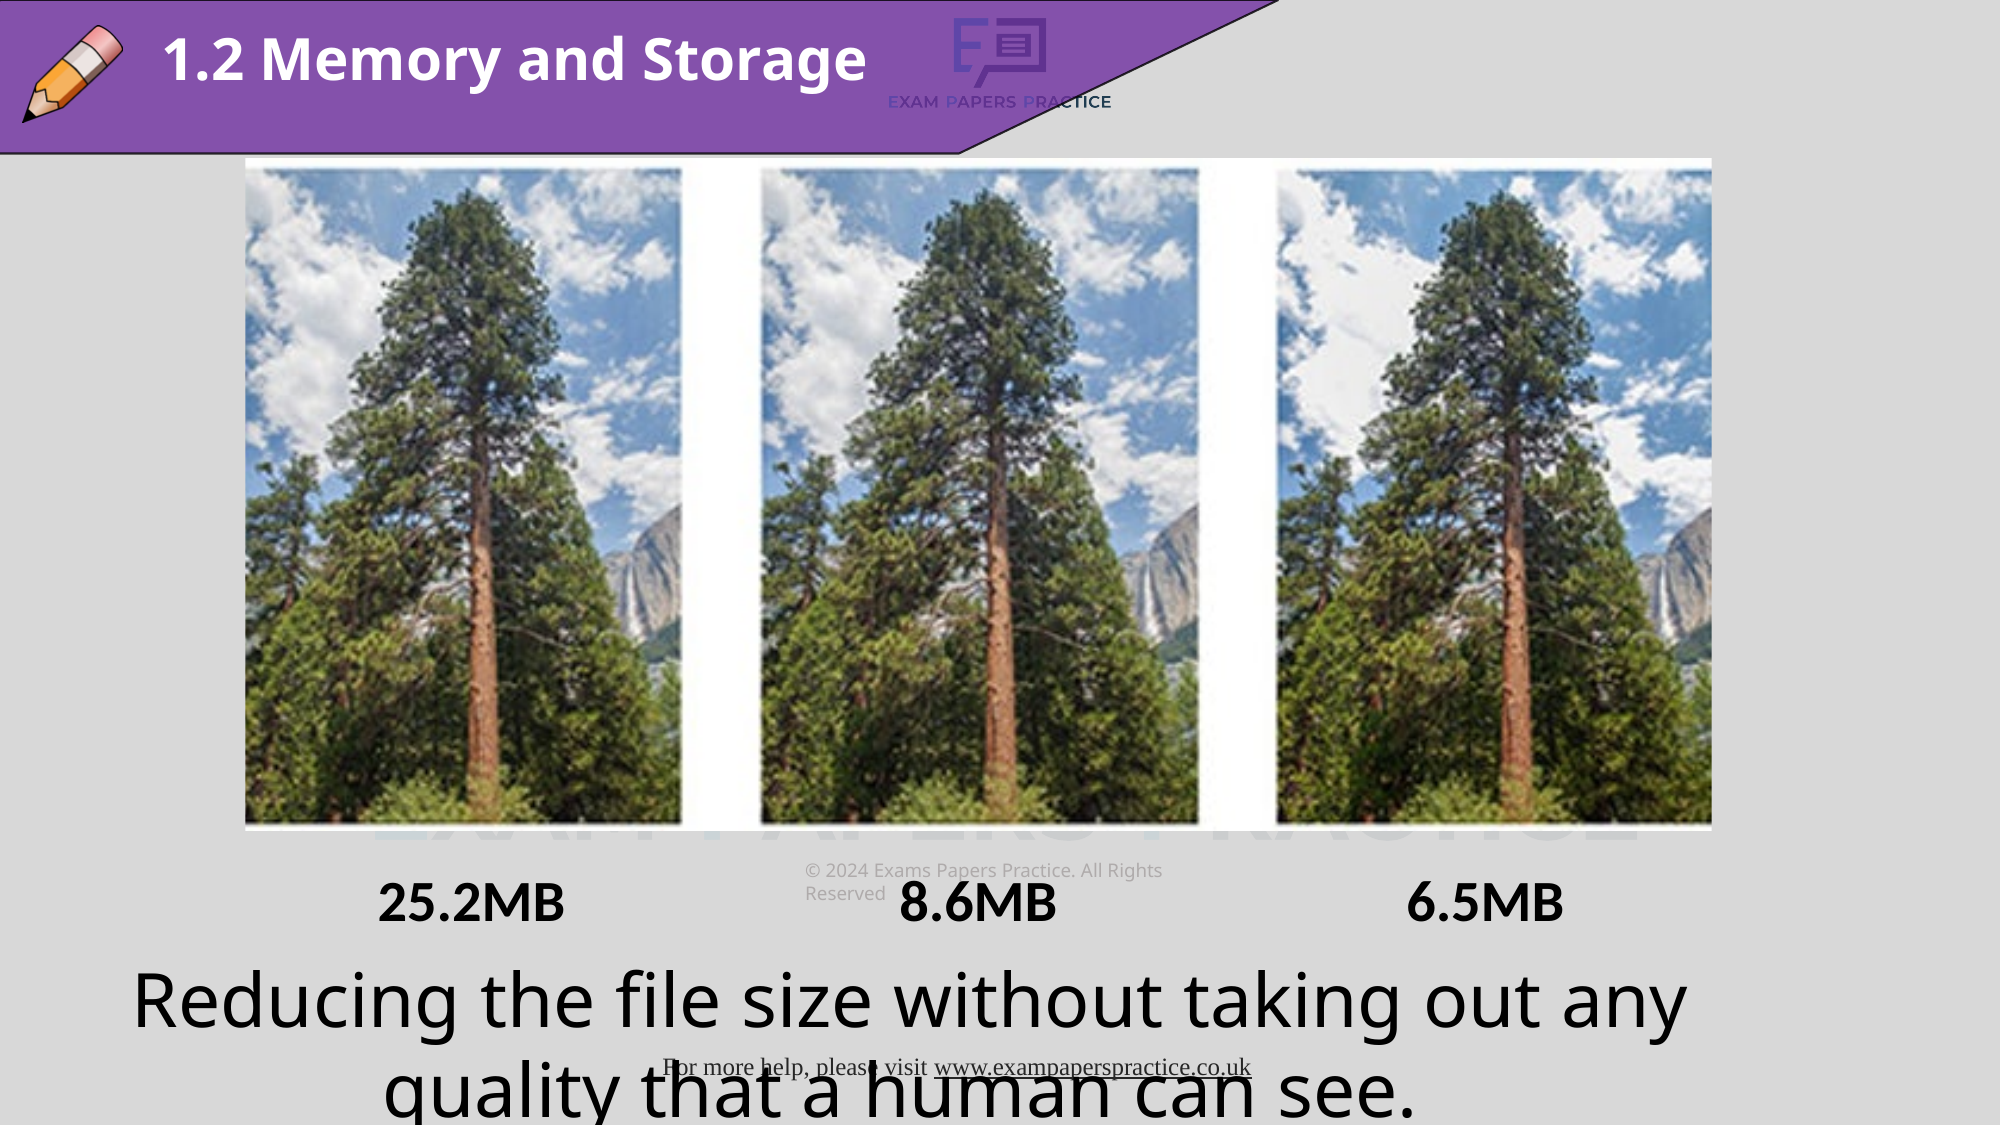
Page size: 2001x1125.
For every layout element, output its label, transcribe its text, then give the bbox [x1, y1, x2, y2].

list 1.2 Memory and Storage [146, 22, 960, 134]
text_box Reducing the file size without taking out any quality that a human can see. [0, 945, 1821, 1125]
text_box 6.5MB [1307, 855, 1664, 940]
text_box 25.2MB [293, 855, 650, 940]
picture [22, 25, 123, 123]
picture [245, 157, 1712, 831]
text_box 8.6MB [800, 855, 1157, 940]
